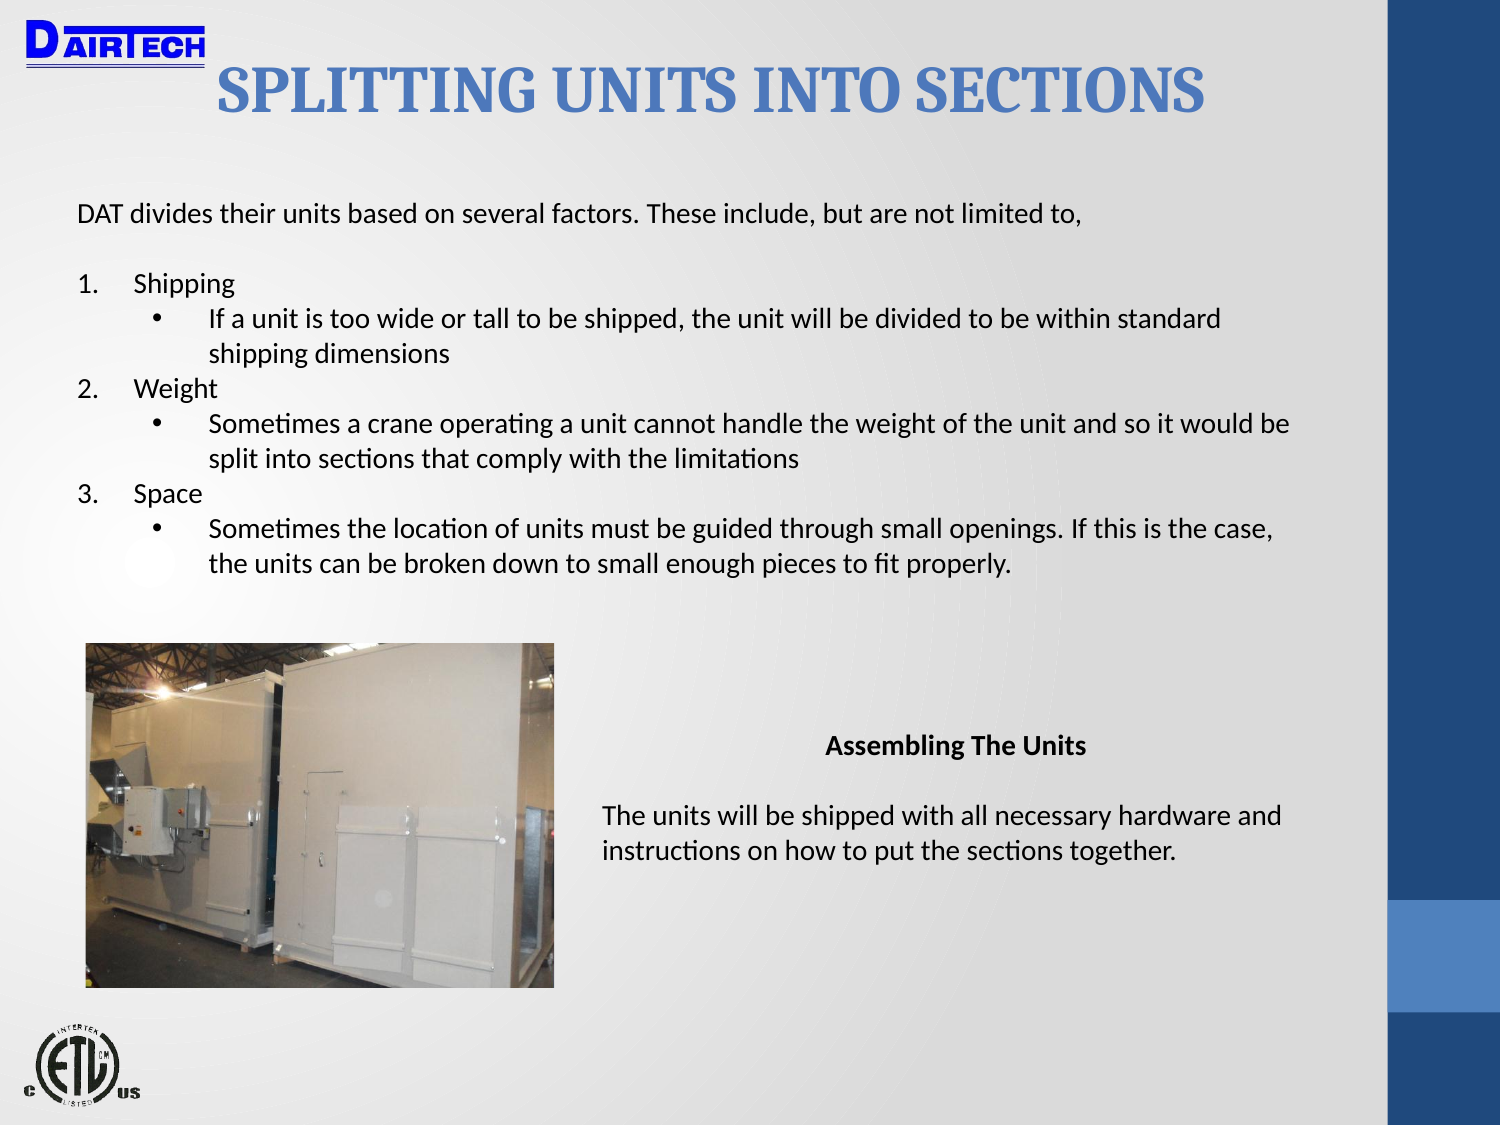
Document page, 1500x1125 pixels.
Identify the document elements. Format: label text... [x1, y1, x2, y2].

picture [24, 1024, 151, 1107]
text_box DAT divides their units based on several factors. These include, but are not limited to, Shipping If a unit is too wide or tall to be shipped, the unit will be divided to be within standard shipping dimensions Weight Sometimes a crane operating a unit cannot handle the weight of the unit and so it would be split into sections that comply with the limitations Space Sometimes the location of units must be guided through small openings. If this is the case, the units can be broken down to small enough pieces to fit properly. [62, 187, 1325, 587]
title Splitting Units Into Sections [87, 22, 1338, 150]
picture [85, 642, 555, 988]
picture [24, 17, 209, 74]
text_box Assembling The Units The units will be shipped with all necessary hardware and instructions on how to put the sections together. [587, 719, 1325, 909]
